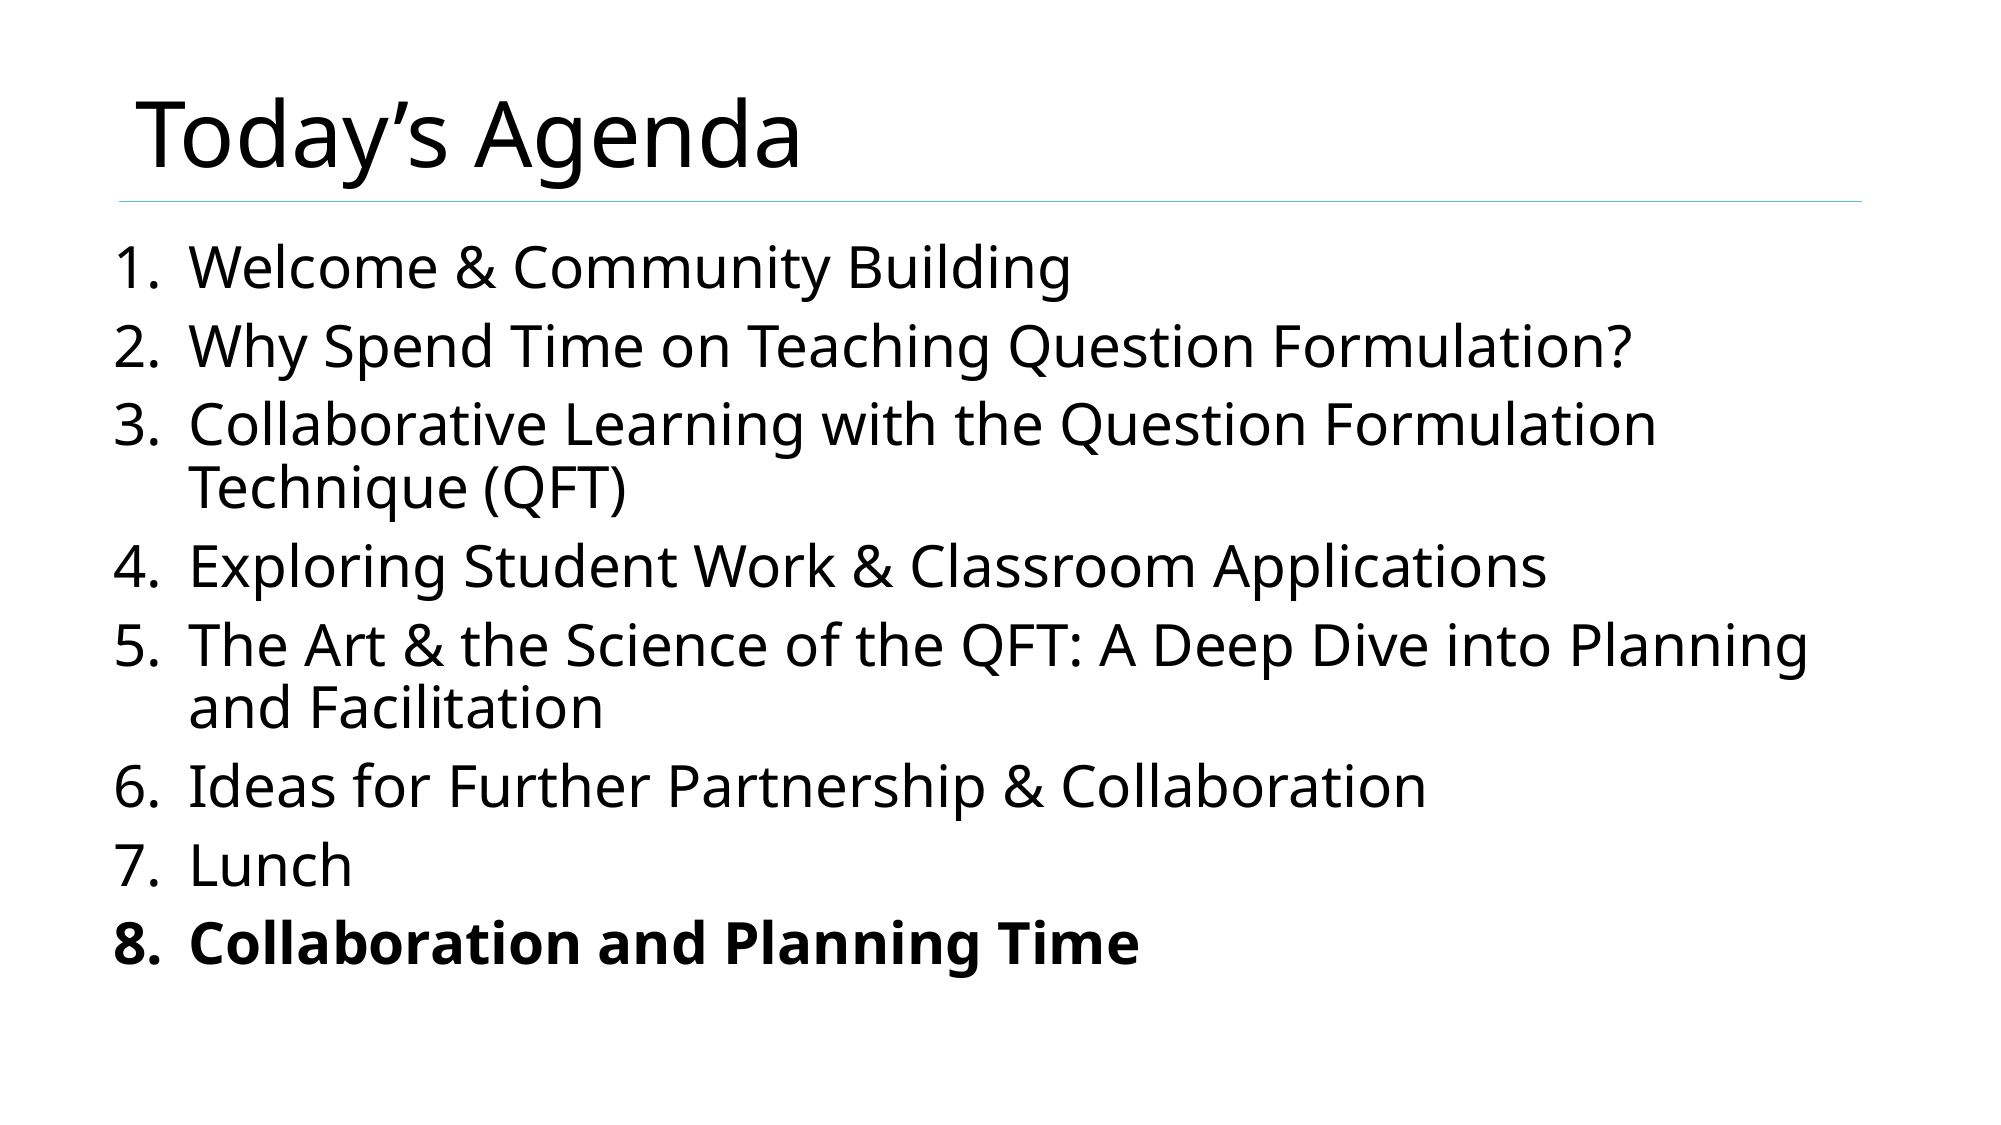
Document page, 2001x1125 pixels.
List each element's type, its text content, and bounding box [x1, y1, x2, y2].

title Today’s Agenda [120, 29, 1846, 230]
list Welcome & Community Building Why Spend Time on Teaching Question Formulation? Collaborative Learning with the Question Formulation Technique (QFT) Exploring Student Work & Classroom Applications The Art & the Science of the QFT: A Deep Dive into Planning and Facilitation Ideas for Further Partnership & Collaboration Lunch Collaboration and Planning Time [98, 230, 1921, 1091]
